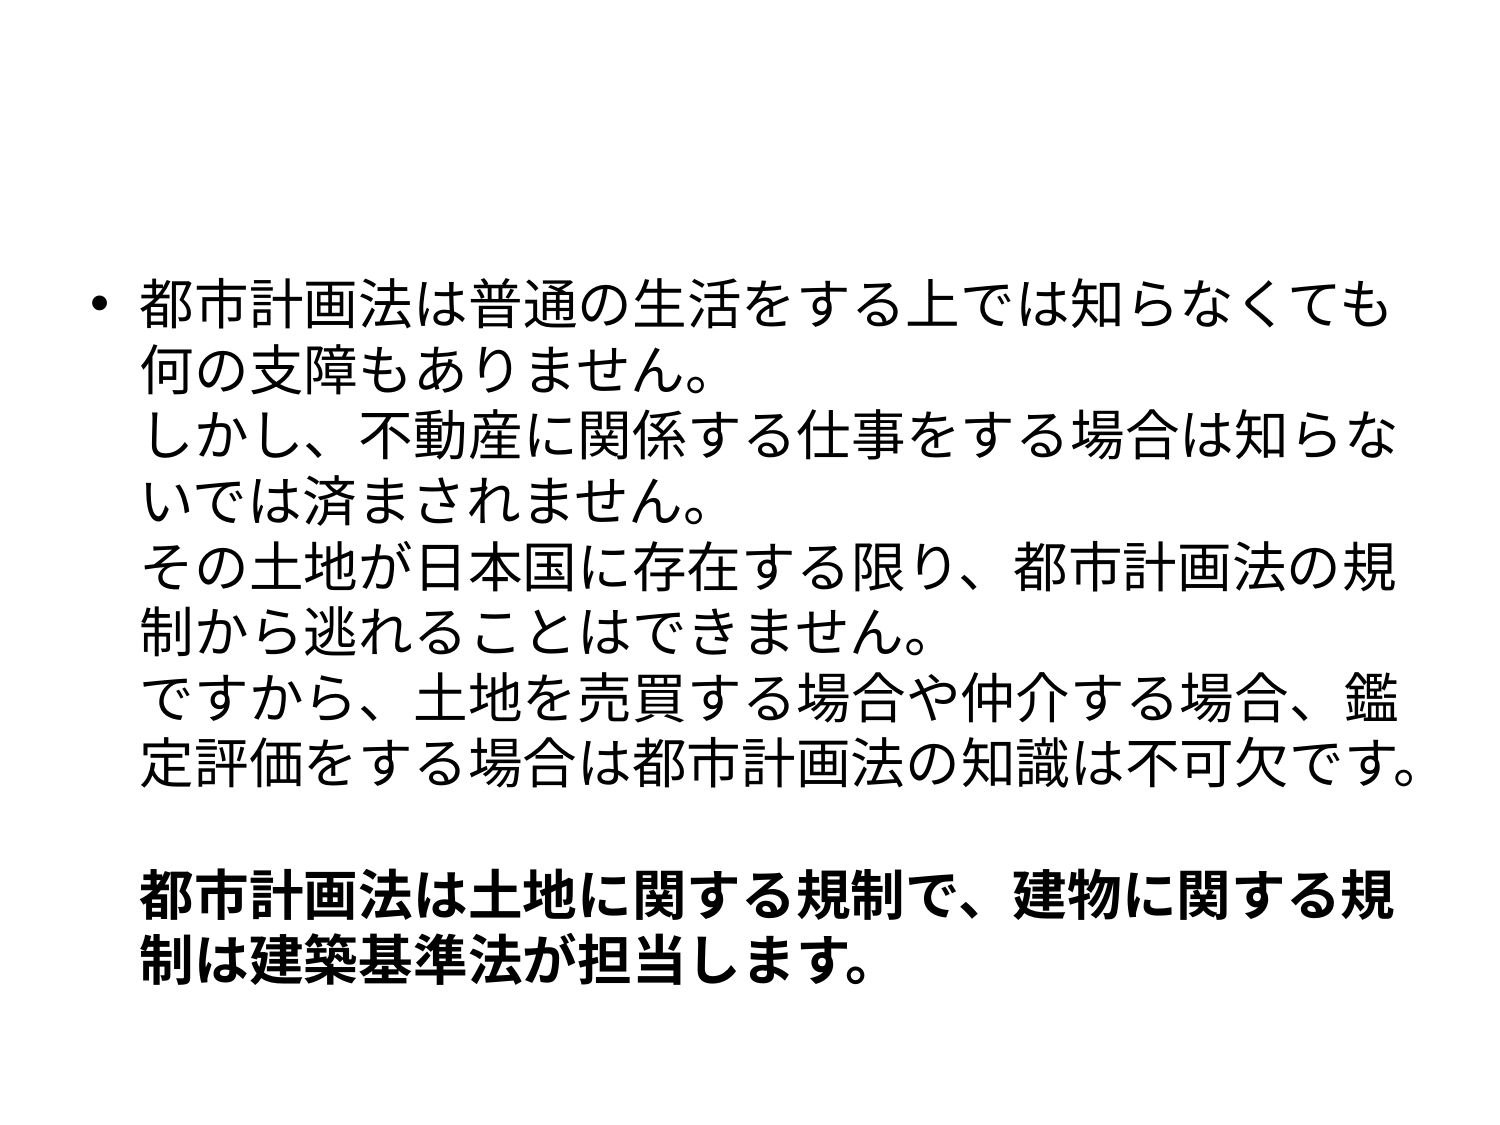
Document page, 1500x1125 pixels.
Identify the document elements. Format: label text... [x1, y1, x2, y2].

list 都市計画法は普通の生活をする上では知らなくても何の支障もありません。 しかし、不動産に関係する仕事をする場合は知らないでは済まされません。 その土地が日本国に存在する限り、都市計画法の規制から逃れることはできません。 ですから、土地を売買する場合や仲介する場合、鑑定評価をする場合は都市計画法の知識は不可欠です。 都市計画法は土地に関する規制で、建物に関する規制は建築基準法が担当します。 [75, 262, 1425, 1005]
